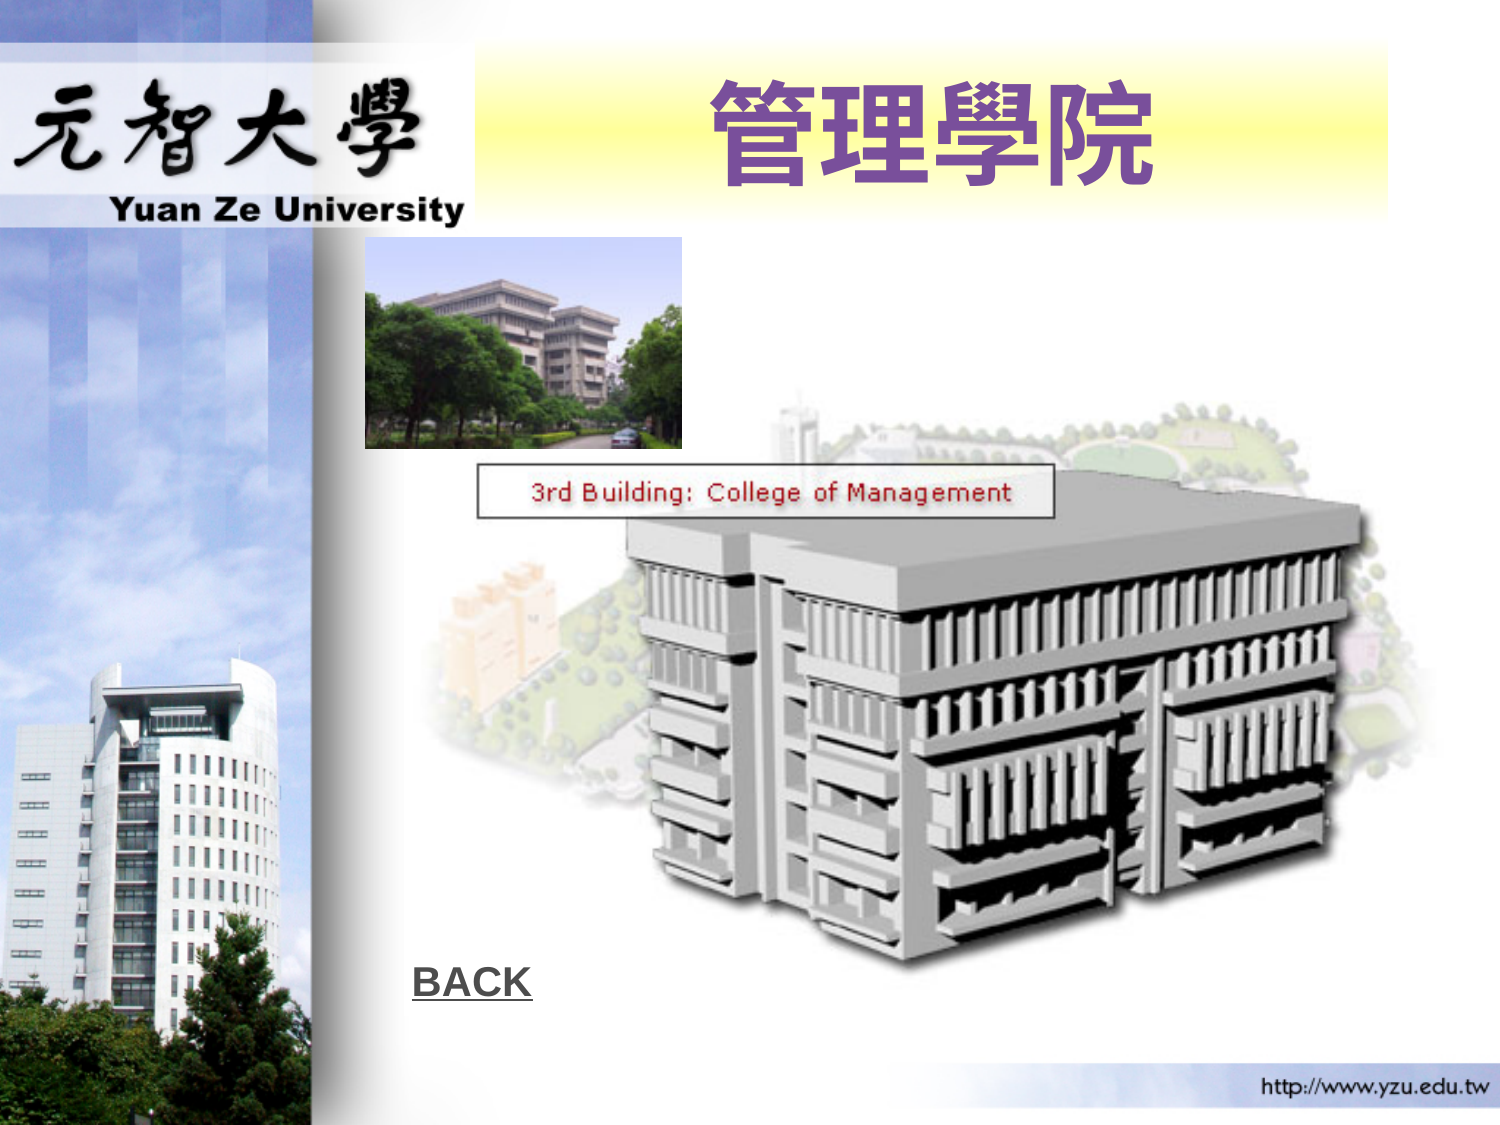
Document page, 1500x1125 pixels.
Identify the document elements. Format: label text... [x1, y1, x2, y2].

picture [0, 0, 1500, 1125]
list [404, 365, 1472, 1016]
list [364, 237, 683, 450]
title 管理學院 [474, 37, 1388, 226]
